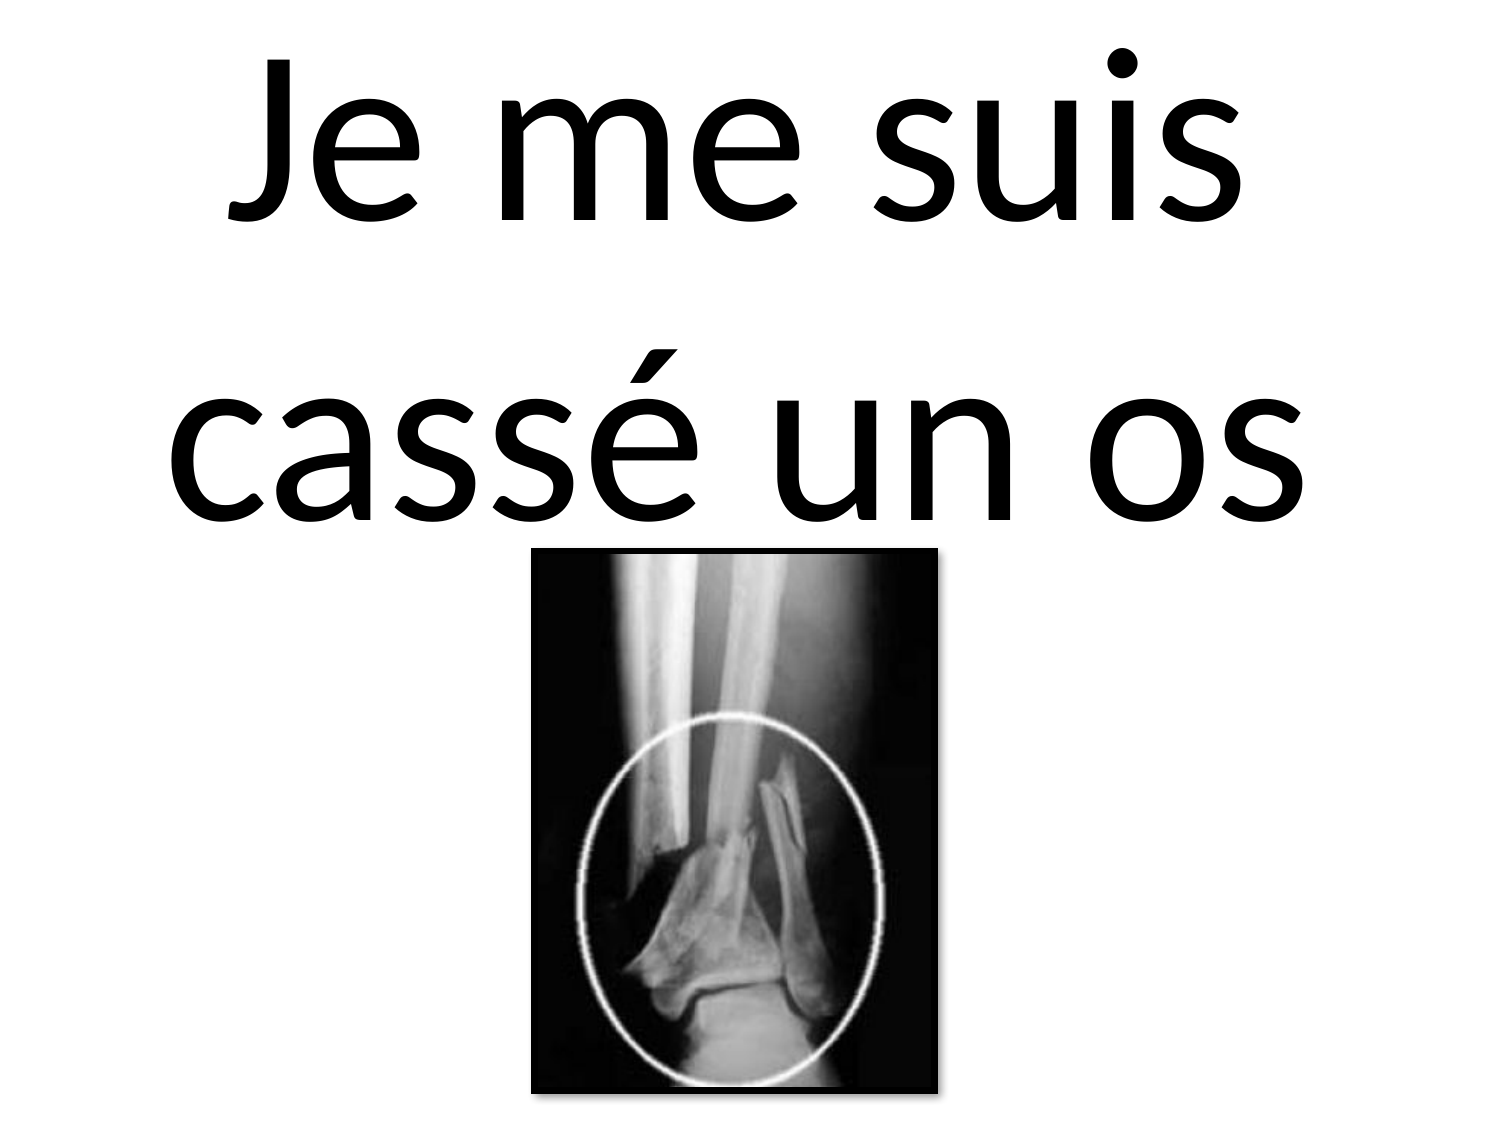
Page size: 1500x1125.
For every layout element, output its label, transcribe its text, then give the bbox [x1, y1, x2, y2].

picture [537, 554, 932, 1088]
title Je me suis cassé un os [99, 149, 1375, 392]
